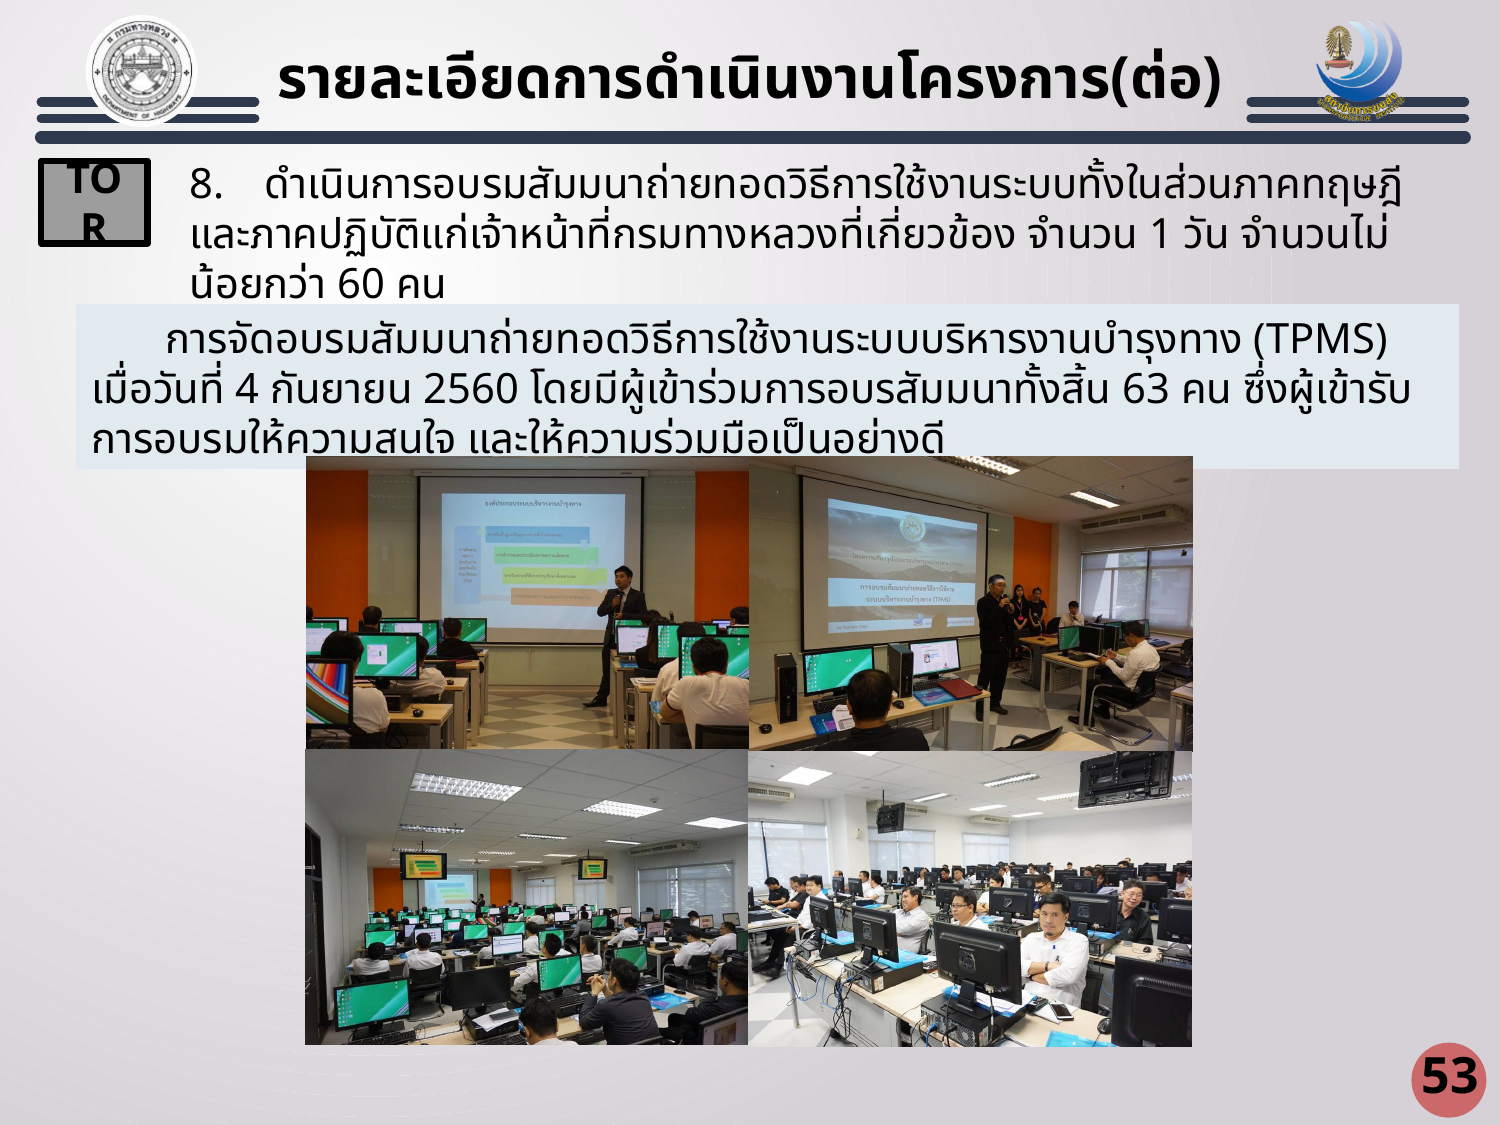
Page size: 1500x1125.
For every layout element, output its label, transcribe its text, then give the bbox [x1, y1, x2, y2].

text_box การจัดอบรมสัมมนาถ่ายทอดวิธีการใช้งานระบบบริหารงานบำรุงทาง (TPMS) เมื่อวันที่ 4 กันยายน 2560 โดยมีผู้เข้าร่วมการอบรสัมมนาทั้งสิ้น 63 คน ซึ่งผู้เข้ารับการอบรมให้ความสนใจ และให้ความร่วมมือเป็นอย่างดี [76, 304, 1459, 469]
text_box 8. ดำเนินการอบรมสัมมนาถ่ายทอดวิธีการใช้งานระบบทั้งในส่วนภาคทฤษฎีและภาคปฏิบัติแก่เจ้าหน้าที่กรมทางหลวงที่เกี่ยวข้อง จำนวน 1 วัน จำนวนไม่น้อยกว่า 60 คน [100, 149, 1459, 304]
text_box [305, 455, 1193, 1047]
text_box TOR [40, 160, 100, 244]
text_box รายละเอียดการดำเนินงานโครงการ(ต่อ) [262, 32, 1238, 118]
picture [1279, 14, 1437, 128]
picture [85, 14, 198, 128]
